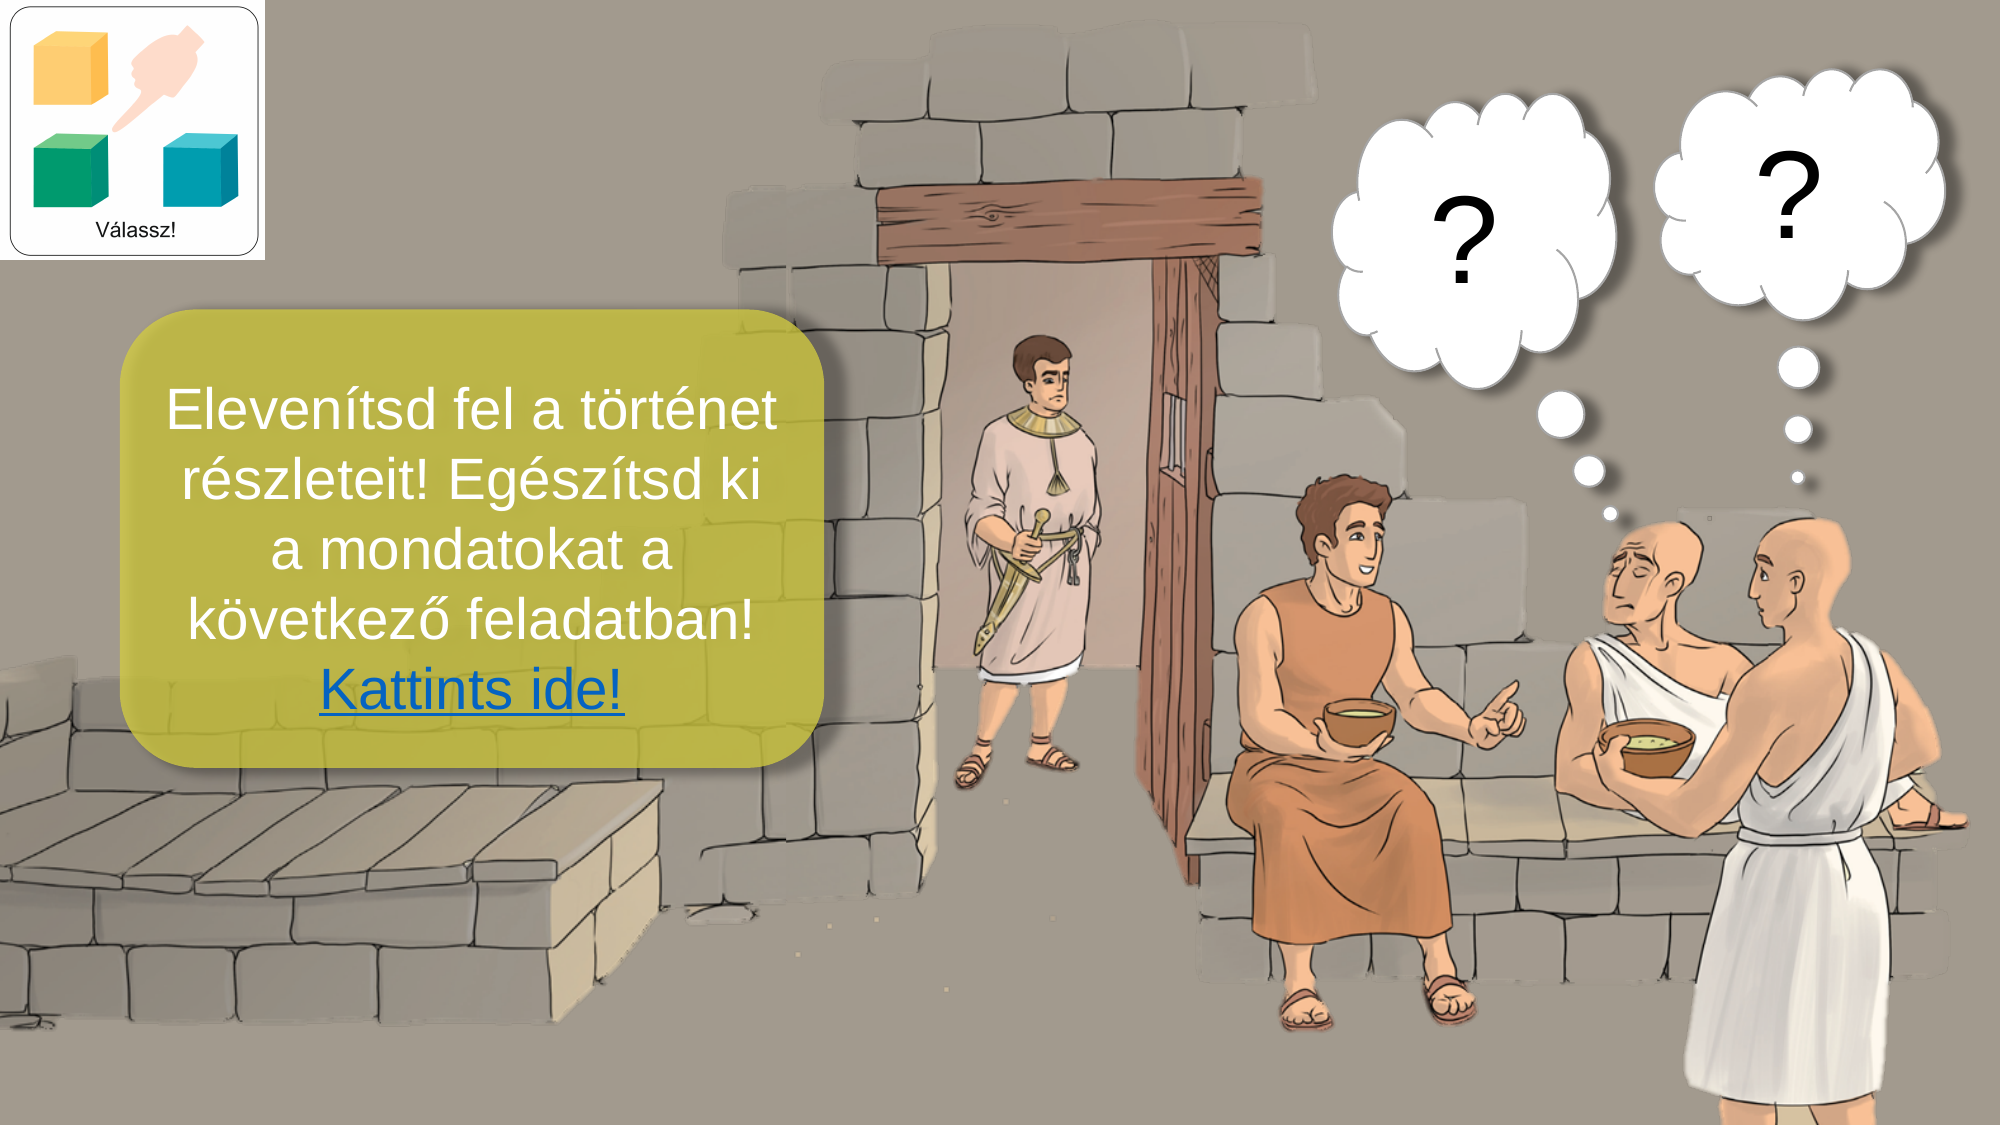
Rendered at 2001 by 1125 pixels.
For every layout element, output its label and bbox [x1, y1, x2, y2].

picture [0, 0, 265, 260]
text_box [0, 18, 1982, 1125]
